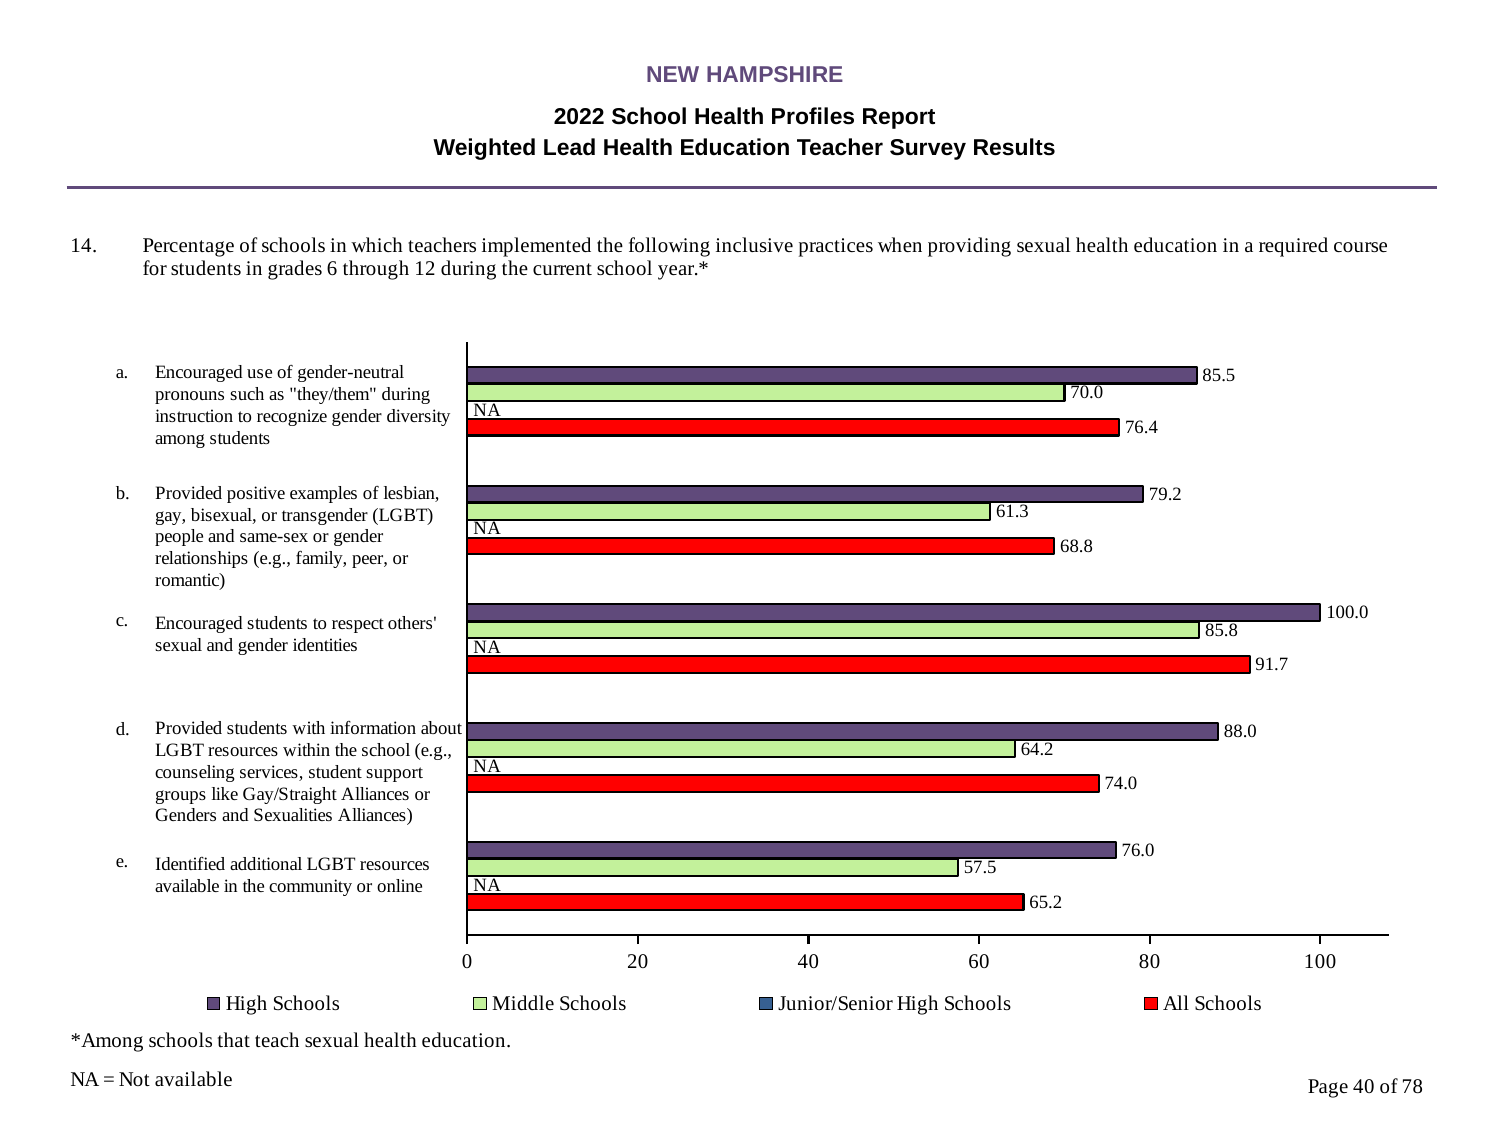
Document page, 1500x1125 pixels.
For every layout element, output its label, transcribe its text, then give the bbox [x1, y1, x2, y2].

text_box 2022 School Health Profiles Report [41, 93, 1448, 125]
chart [41, 208, 1448, 1105]
text_box NEW HAMPSHIRE [41, 52, 1448, 93]
text_box Weighted Lead Health Education Teacher Survey Results [41, 125, 1448, 168]
